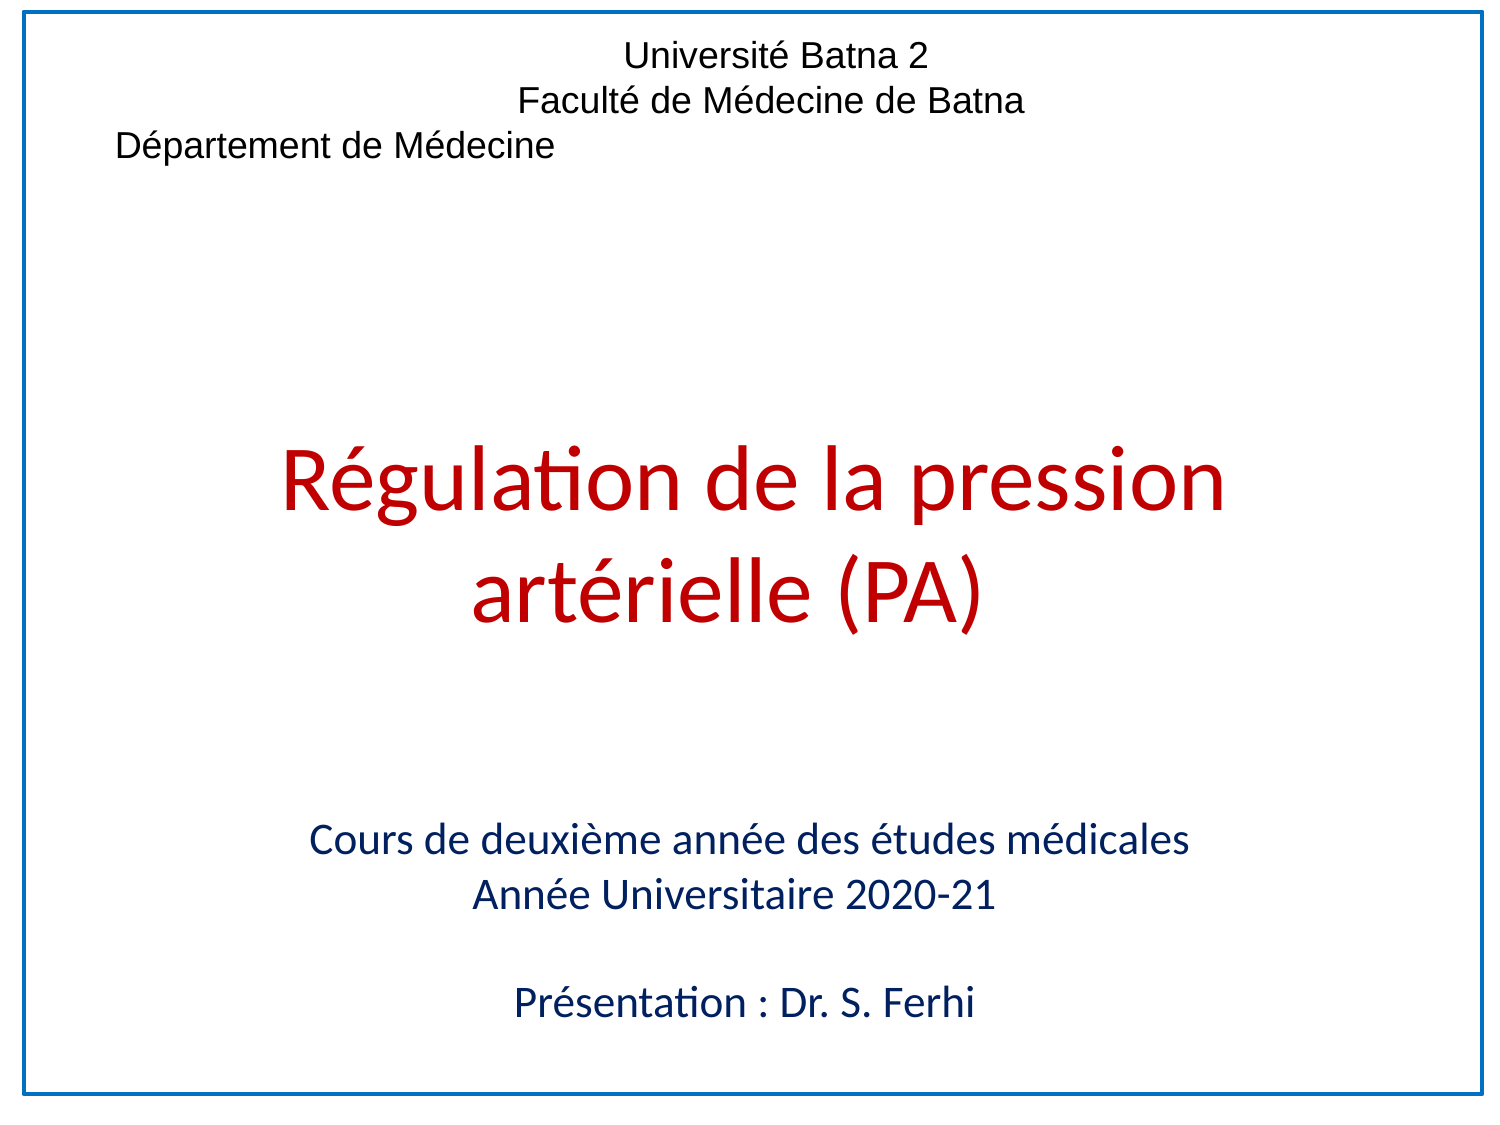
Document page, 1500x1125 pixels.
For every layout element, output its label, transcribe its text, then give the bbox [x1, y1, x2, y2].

text_box Université Batna 2 Faculté de Médecine de Batna Département de Médecine [0, 0, 1500, 219]
text_box [22, 10, 1484, 1096]
